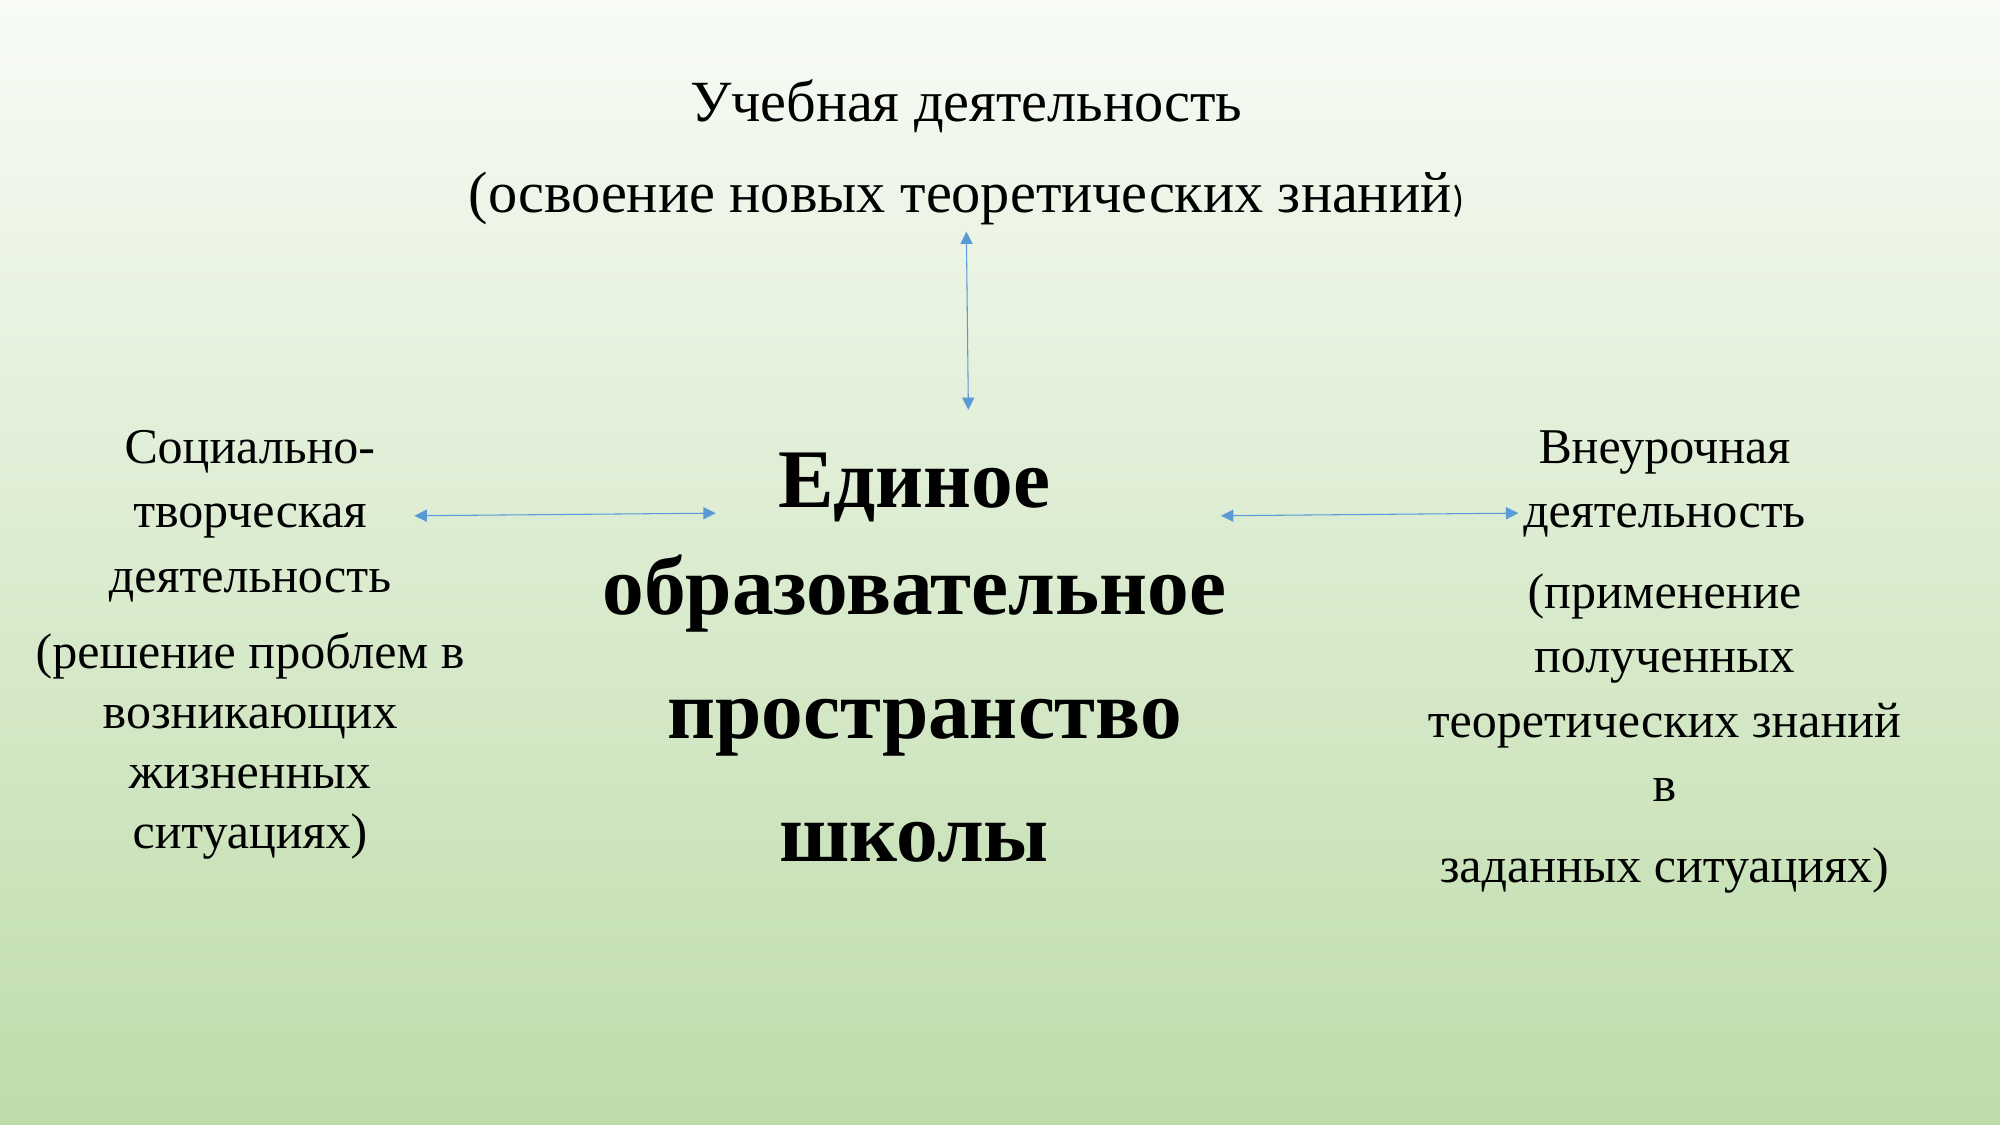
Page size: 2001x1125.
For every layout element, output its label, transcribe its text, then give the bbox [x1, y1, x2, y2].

text_box Учебная деятельность (освоение новых теоретических знаний) [414, 50, 1519, 232]
text_box Социально-творческая деятельность (решение проблем в возникающих жизненных ситуациях) [0, 402, 500, 867]
text_box Единое образовательное пространство школы [500, 409, 1329, 886]
text_box Внеурочная деятельность (применение полученных теоретических знаний в заданных ситуациях) [1405, 402, 1924, 900]
